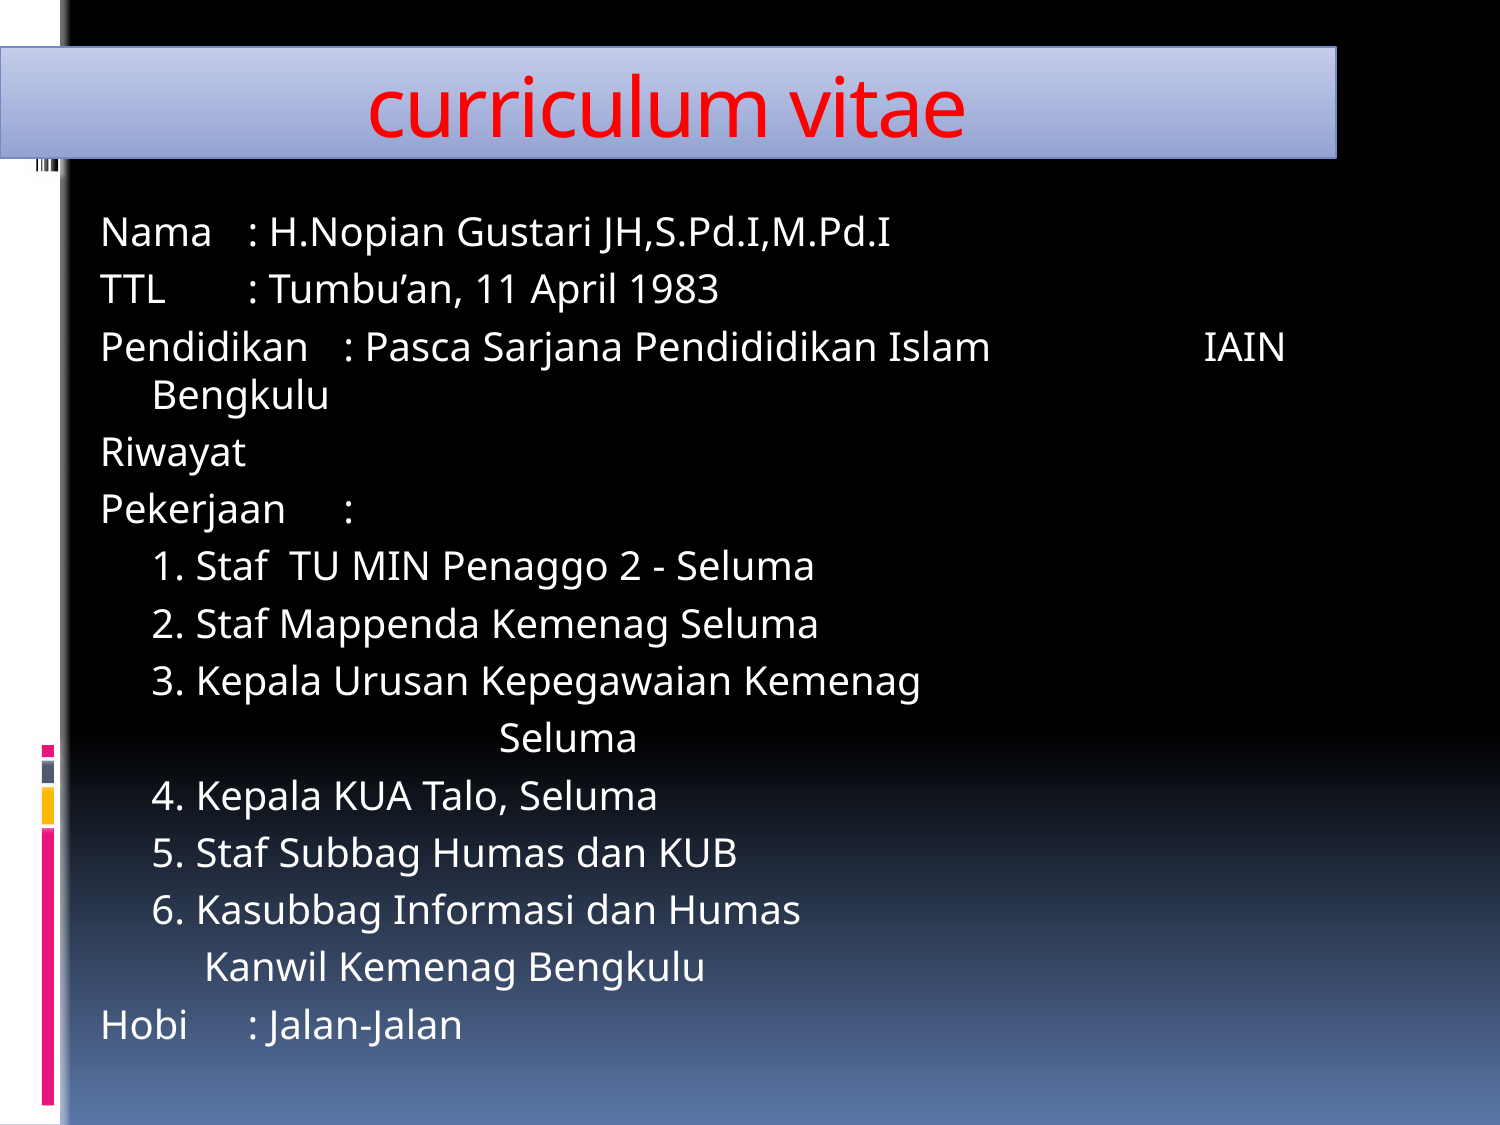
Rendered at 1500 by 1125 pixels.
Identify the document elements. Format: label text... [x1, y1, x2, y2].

list Nama : H.Nopian Gustari JH,S.Pd.I,M.Pd.I TTL : Tumbu’an, 11 April 1983 Pendidikan : Pasca Sarjana Pendididikan Islam IAIN Bengkulu Riwayat Pekerjaan : 1. Staf TU MIN Penaggo 2 - Seluma 2. Staf Mappenda Kemenag Seluma 3. Kepala Urusan Kepegawaian Kemenag Seluma 4. Kepala KUA Talo, Seluma 5. Staf Subbag Humas dan KUB 6. Kasubbag Informasi dan Humas Kanwil Kemenag Bengkulu Hobi : Jalan-Jalan [75, 199, 1383, 1059]
title curriculum vitae [0, 46, 1337, 159]
